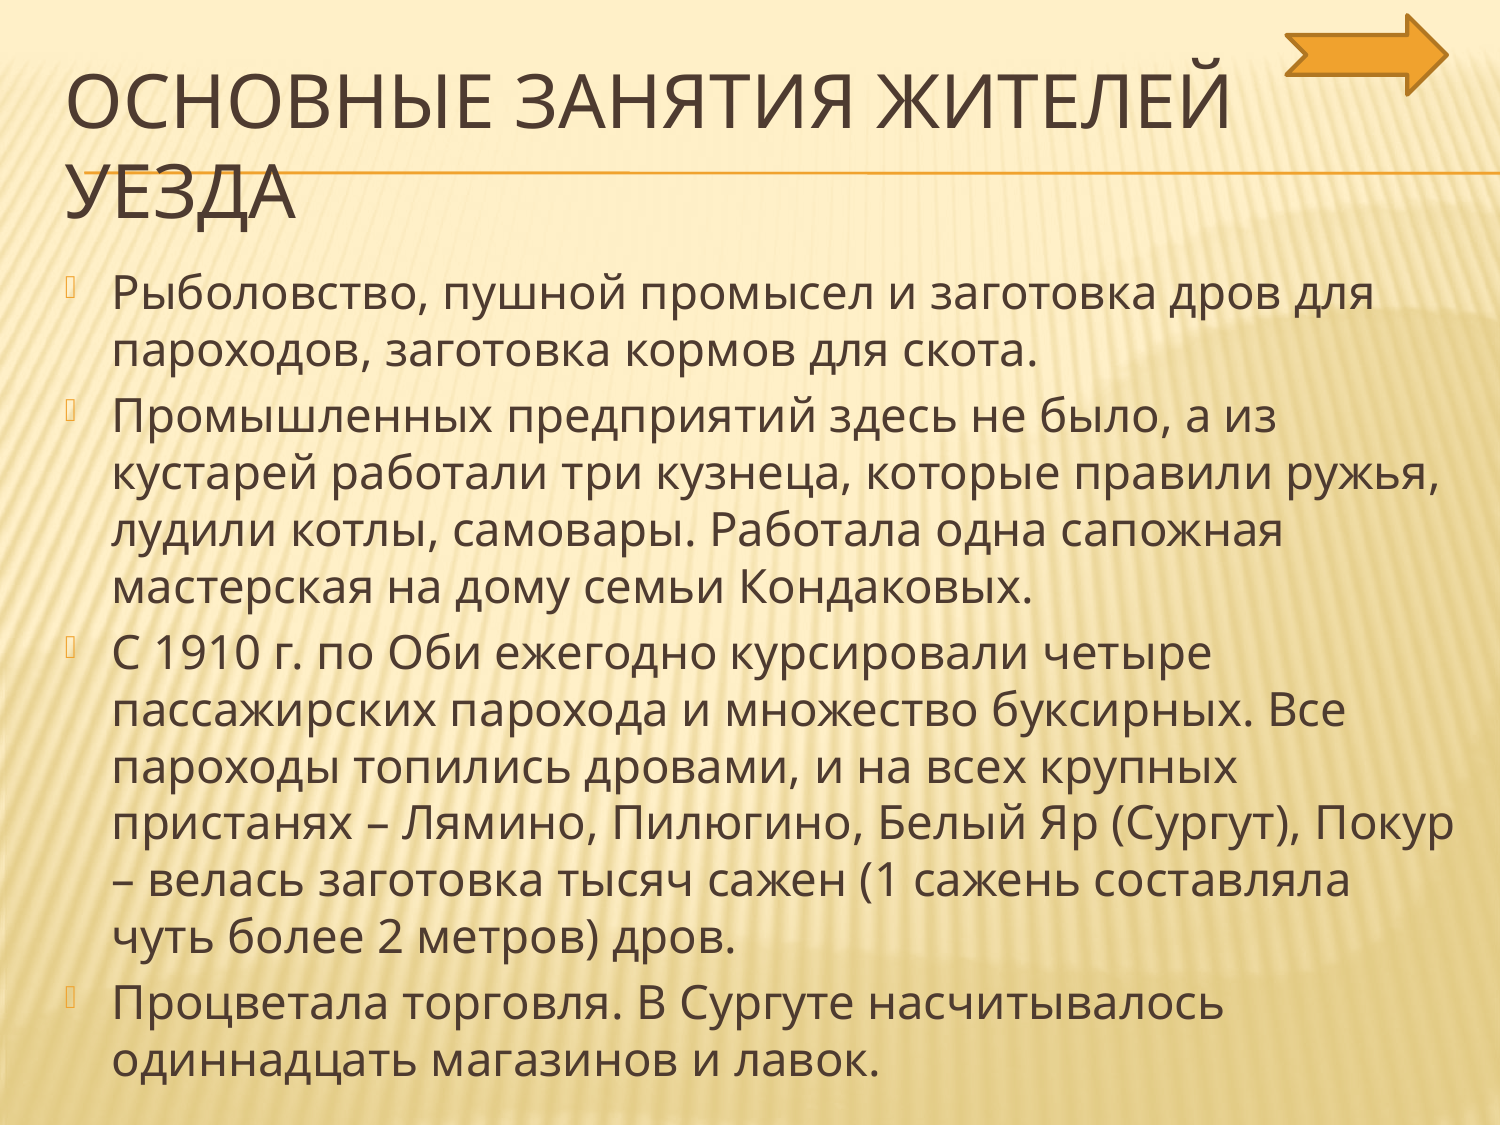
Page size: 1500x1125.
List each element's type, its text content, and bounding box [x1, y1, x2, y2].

text_box [1284, 13, 1450, 97]
title Основные занятия жителей уезда [50, 75, 1475, 213]
list Рыболовство, пушной промысел и заготовка дров для пароходов, заготовка кормов для скота. Промышленных предприятий здесь не было, а из кустарей работали три кузнеца, которые правили ружья, лудили котлы, самовары. Работала одна сапожная мастерская на дому семьи Кондаковых. С 1910 г. по Оби ежегодно курсировали четыре пассажирских парохода и множество буксирных. Все пароходы топились дровами, и на всех крупных пристанях – Лямино, Пилюгино, Белый Яр (Сургут), Покур – велась заготовка тысяч сажен (1 сажень составляла чуть более 2 метров) дров. Процветала торговля. В Сургуте насчитывалось одиннадцать магазинов и лавок. [50, 254, 1475, 1106]
